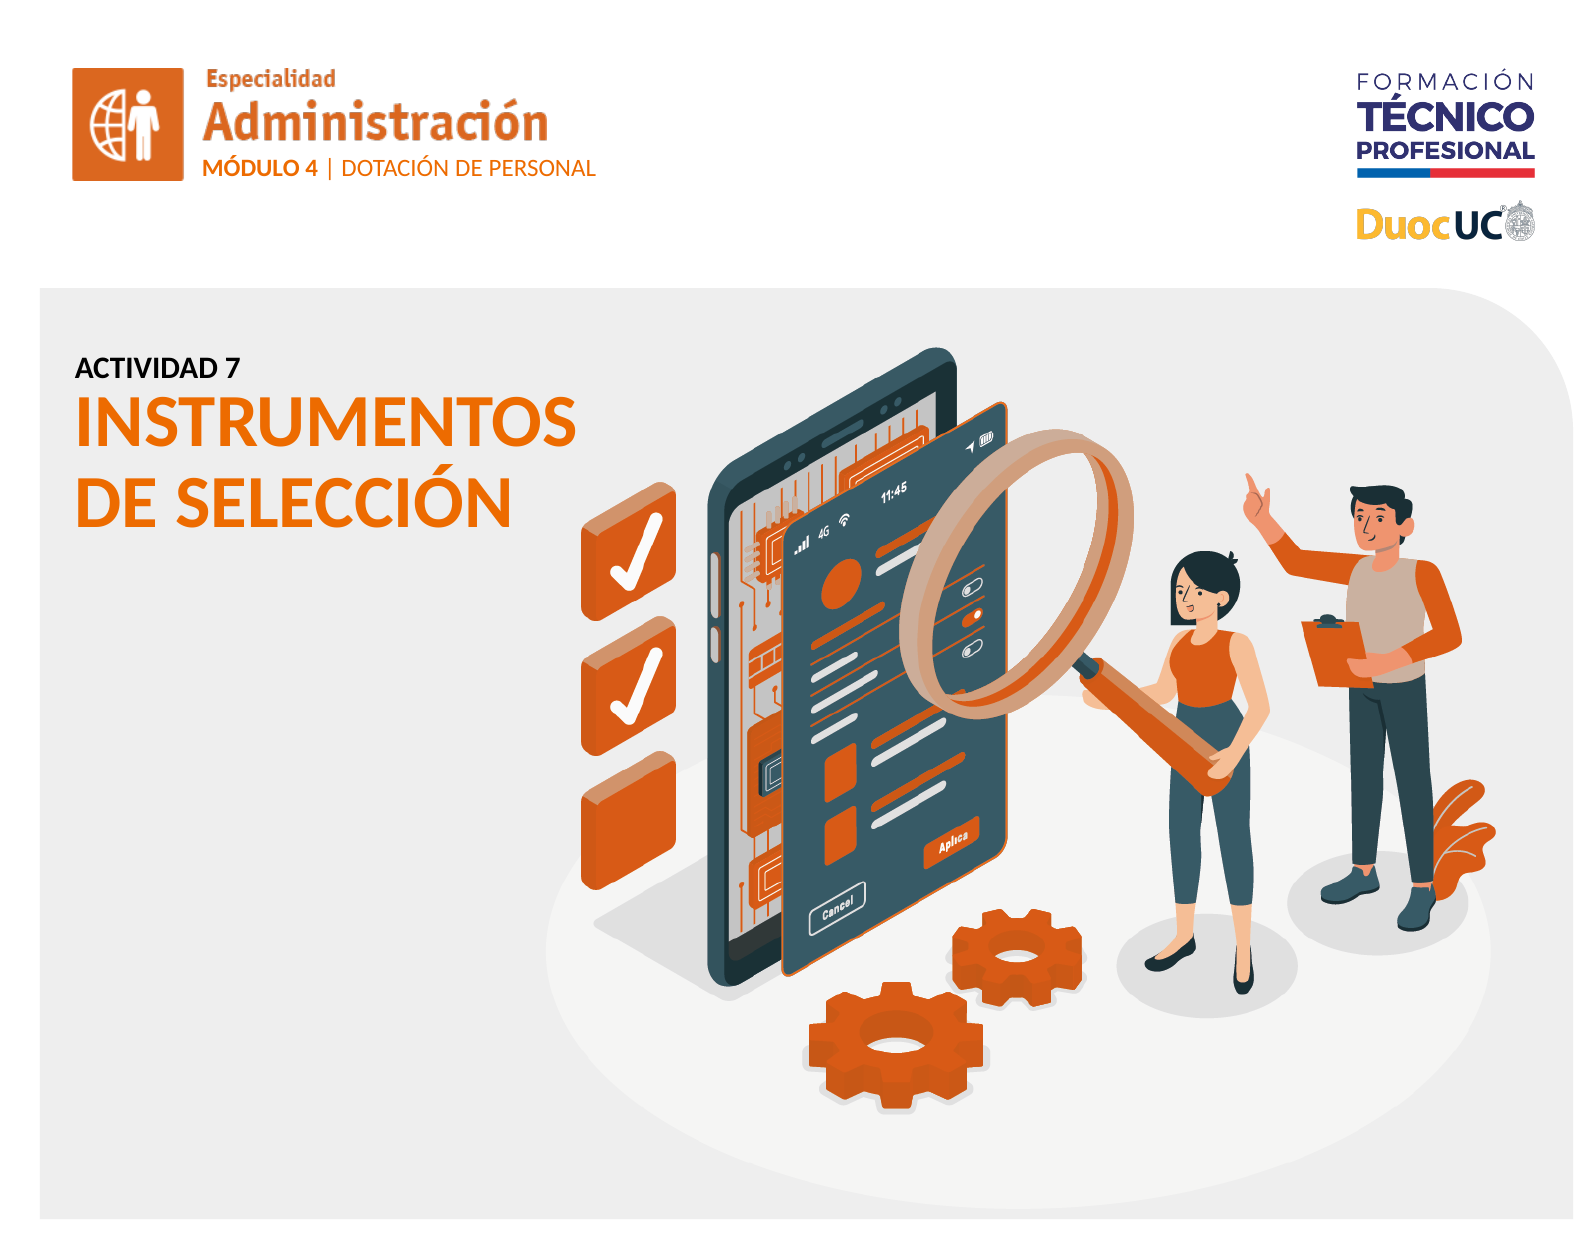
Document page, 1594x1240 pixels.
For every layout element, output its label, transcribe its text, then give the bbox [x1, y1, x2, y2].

picture [71, 68, 547, 181]
picture [1357, 200, 1535, 241]
text_box MÓDULO 4 | DOTACIÓN DE PERSONAL [186, 136, 869, 197]
text_box INSTRUMENTOS DE SELECCIÓN [59, 367, 418, 560]
picture [423, 265, 1523, 1240]
text_box ACTIVIDAD 7 [59, 332, 297, 367]
picture [1357, 68, 1535, 178]
